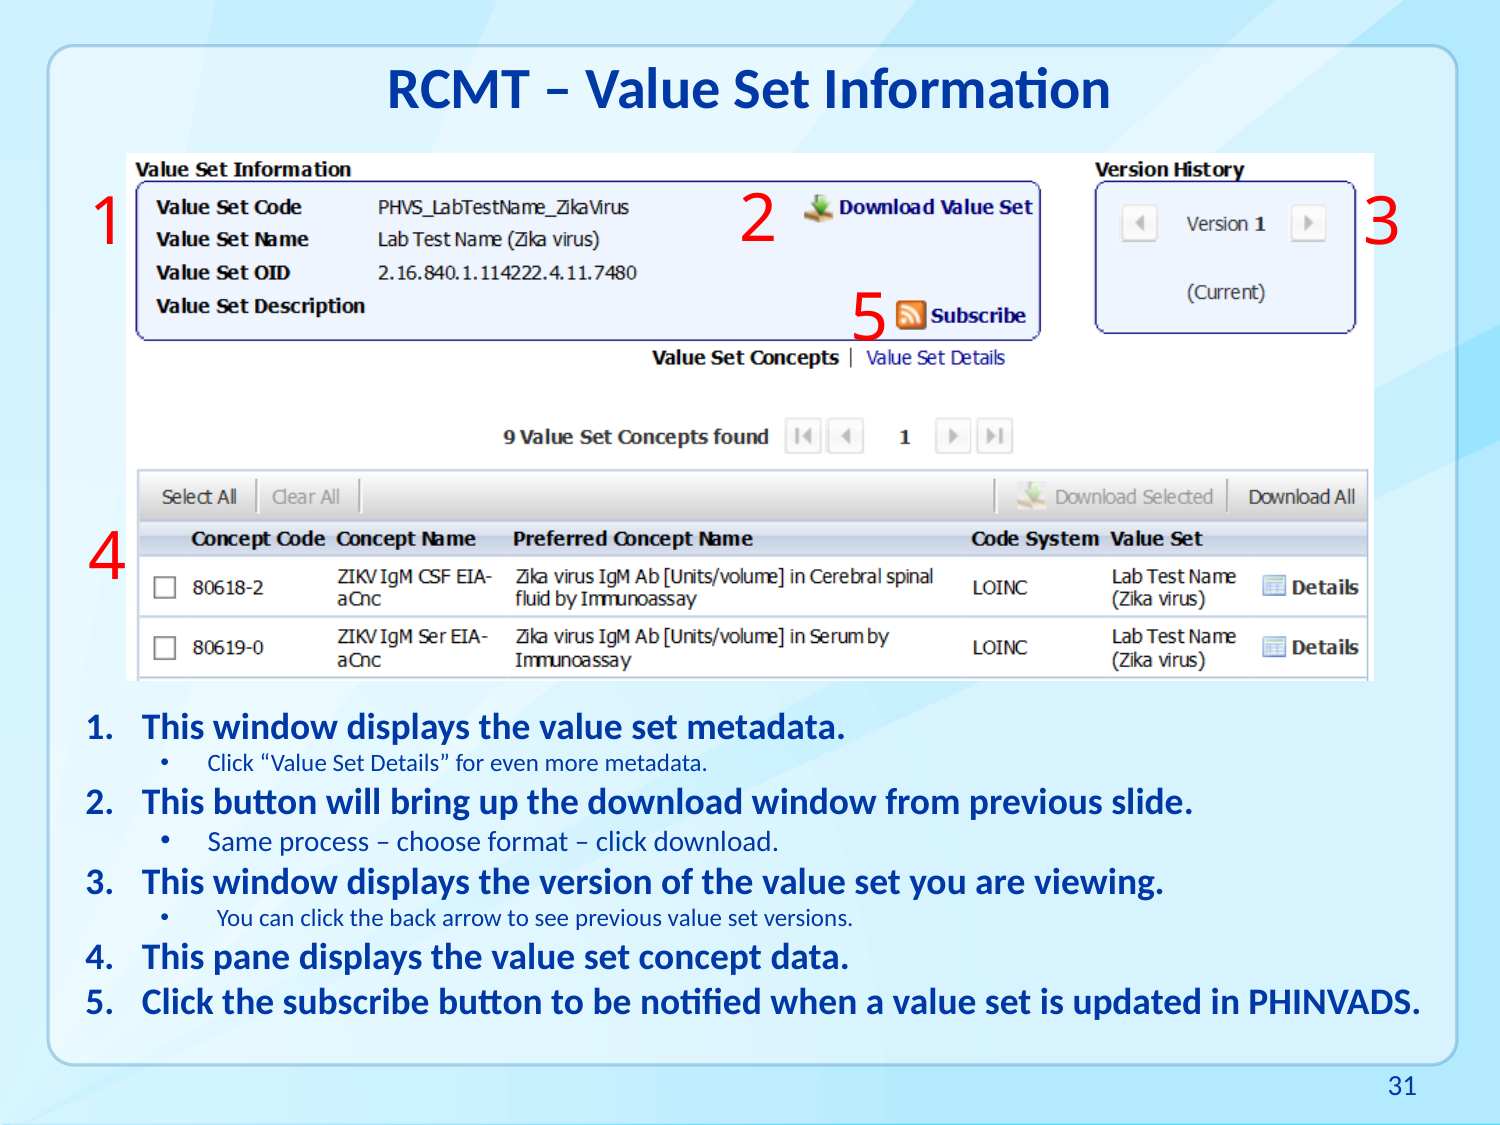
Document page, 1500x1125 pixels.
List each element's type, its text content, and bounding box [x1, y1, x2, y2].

text_box 4 [73, 505, 121, 600]
text_box 3 [1377, 170, 1401, 265]
text_box 1 [75, 170, 121, 265]
picture [0, 0, 1500, 1125]
text_box This window displays the value set metadata. Click “Value Set Details” for even more metadata. This button will bring up the download window from previous slide. Same process – choose format – click download. This window displays the version of the value set you are viewing. You can click the back arrow to see previous value set versions. This pane displays the value set concept data. Click the subscribe button to be notified when a value set is updated in PHINVADS. [70, 694, 1472, 1030]
title RCMT – Value Set Information [75, 45, 1425, 133]
